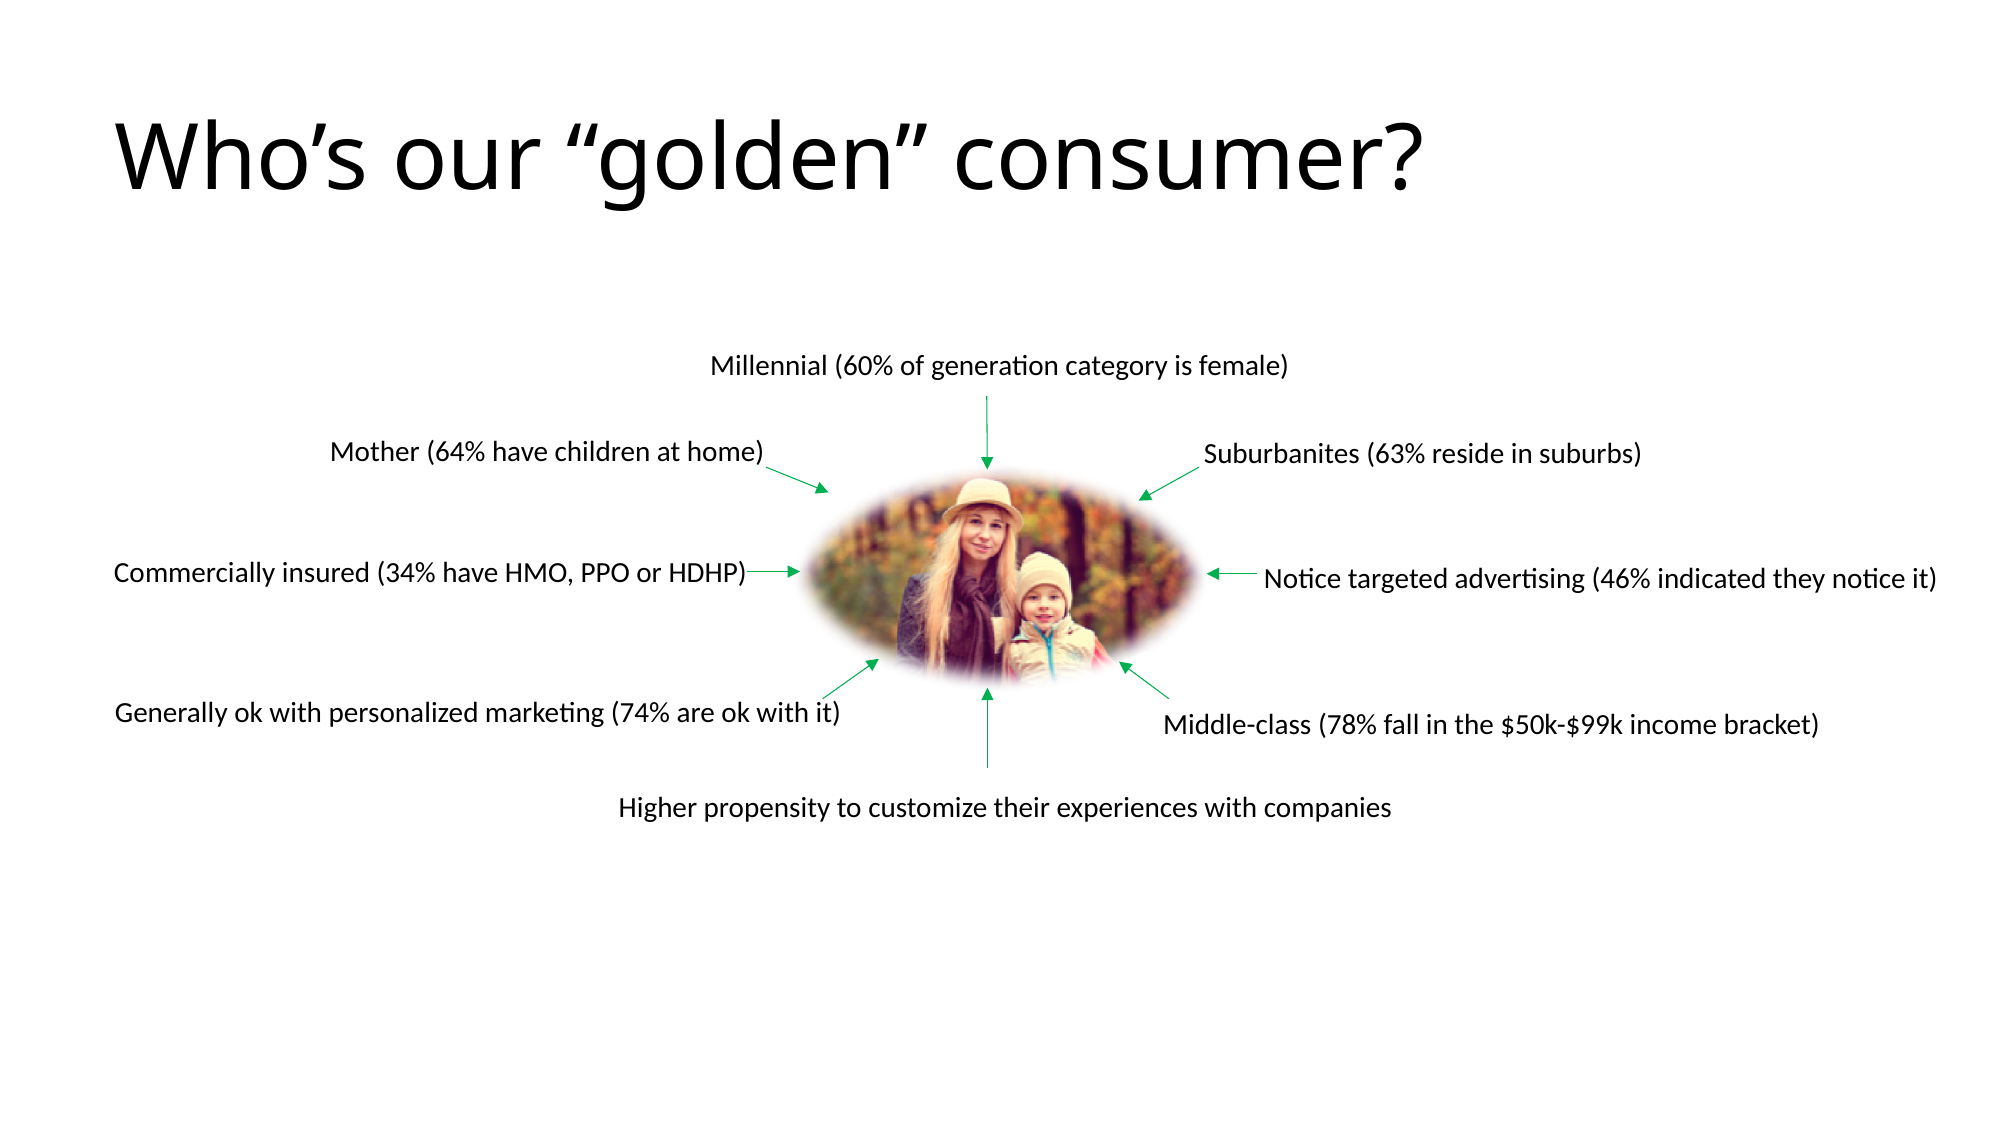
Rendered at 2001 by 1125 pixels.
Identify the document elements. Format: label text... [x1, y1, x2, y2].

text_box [822, 658, 879, 699]
text_box Generally ok with personalized marketing (74% are ok with it) [100, 686, 857, 737]
text_box Millennial (60% of generation category is female) [695, 338, 1305, 389]
text_box Commercially insured (34% have HMO, PPO or HDHP) [99, 546, 763, 596]
text_box Notice targeted advertising (46% indicated they notice it) [1249, 552, 1953, 603]
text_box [1138, 467, 1199, 501]
title Who’s our “golden” consumer? [99, 87, 1900, 233]
text_box Middle-class (78% fall in the $50k-$99k income bracket) [1148, 697, 1836, 748]
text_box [1118, 661, 1169, 699]
text_box Mother (64% have children at home) [314, 425, 780, 475]
text_box Suburbanites (63% reside in suburbs) [1189, 426, 1658, 477]
text_box Higher propensity to customize their experiences with companies [603, 780, 1408, 831]
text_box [765, 467, 829, 493]
picture [788, 463, 1213, 694]
